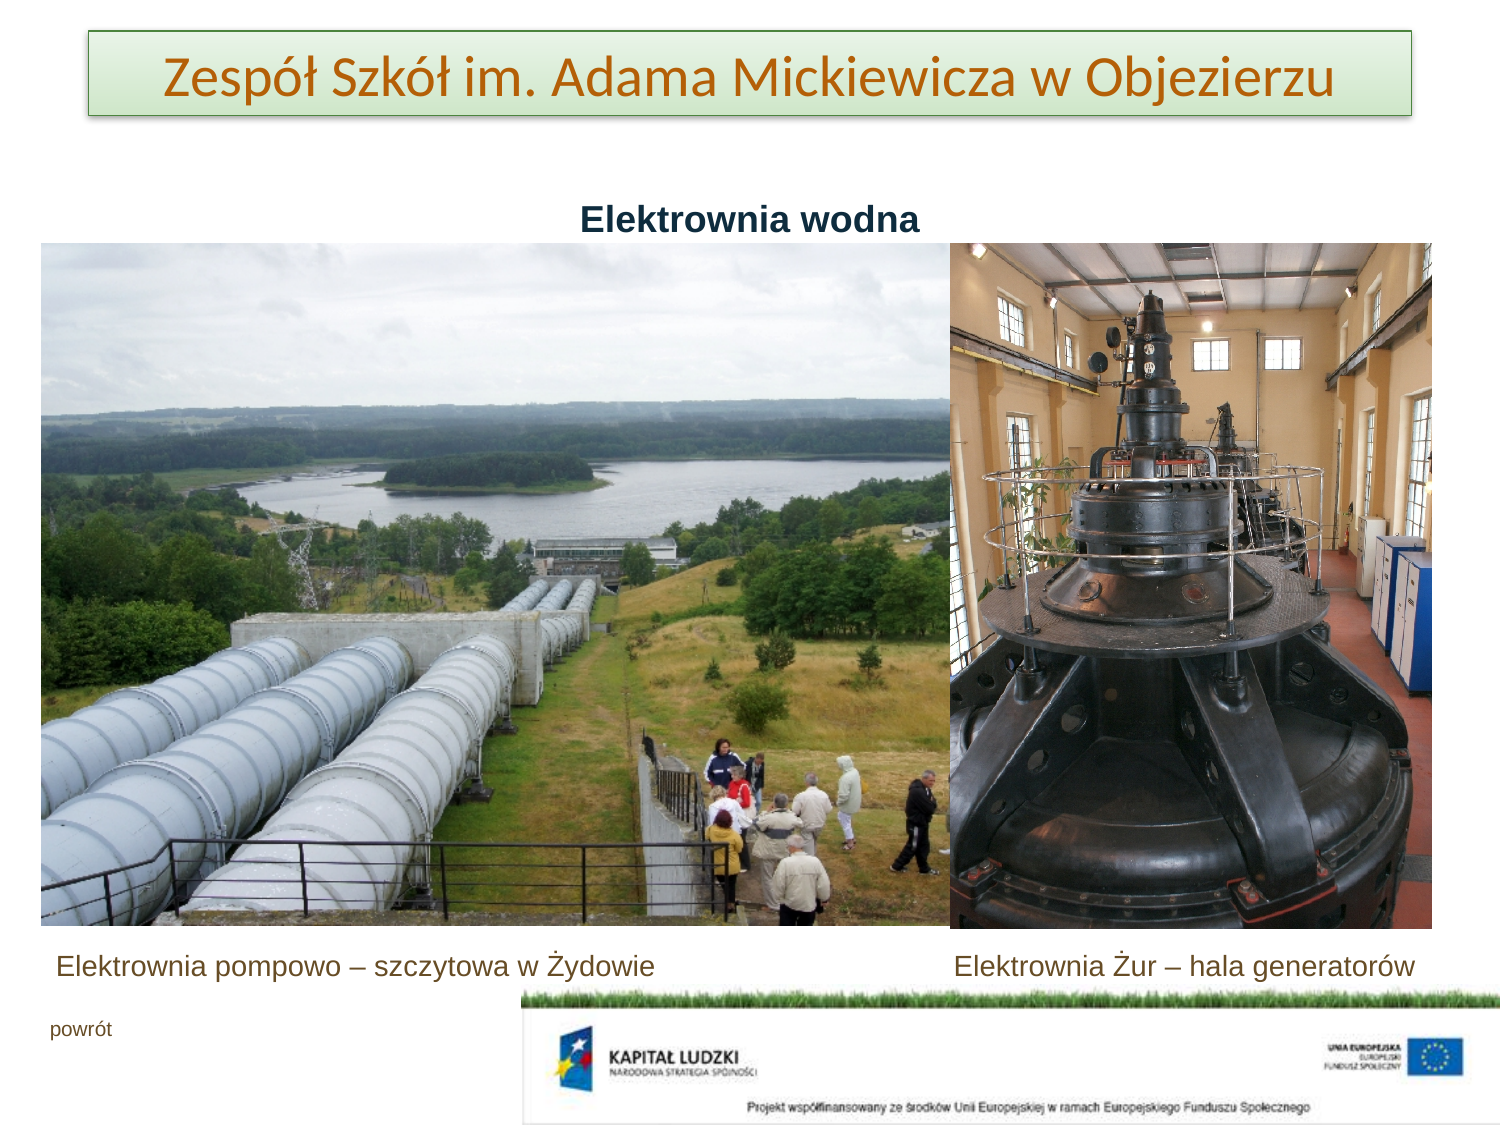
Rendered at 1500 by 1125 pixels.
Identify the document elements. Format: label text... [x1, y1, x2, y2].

text_box Elektrownia wodna [105, 187, 1395, 241]
picture [521, 984, 1500, 1125]
text_box Elektrownia Żur – hala generatorów [938, 940, 1432, 982]
text_box Elektrownia pompowo – szczytowa w Żydowie [41, 940, 721, 991]
text_box Zespół Szkół im. Adama Mickiewicza w Objezierzu [88, 30, 1412, 116]
picture [40, 243, 1432, 929]
text_box powrót [35, 1007, 141, 1048]
